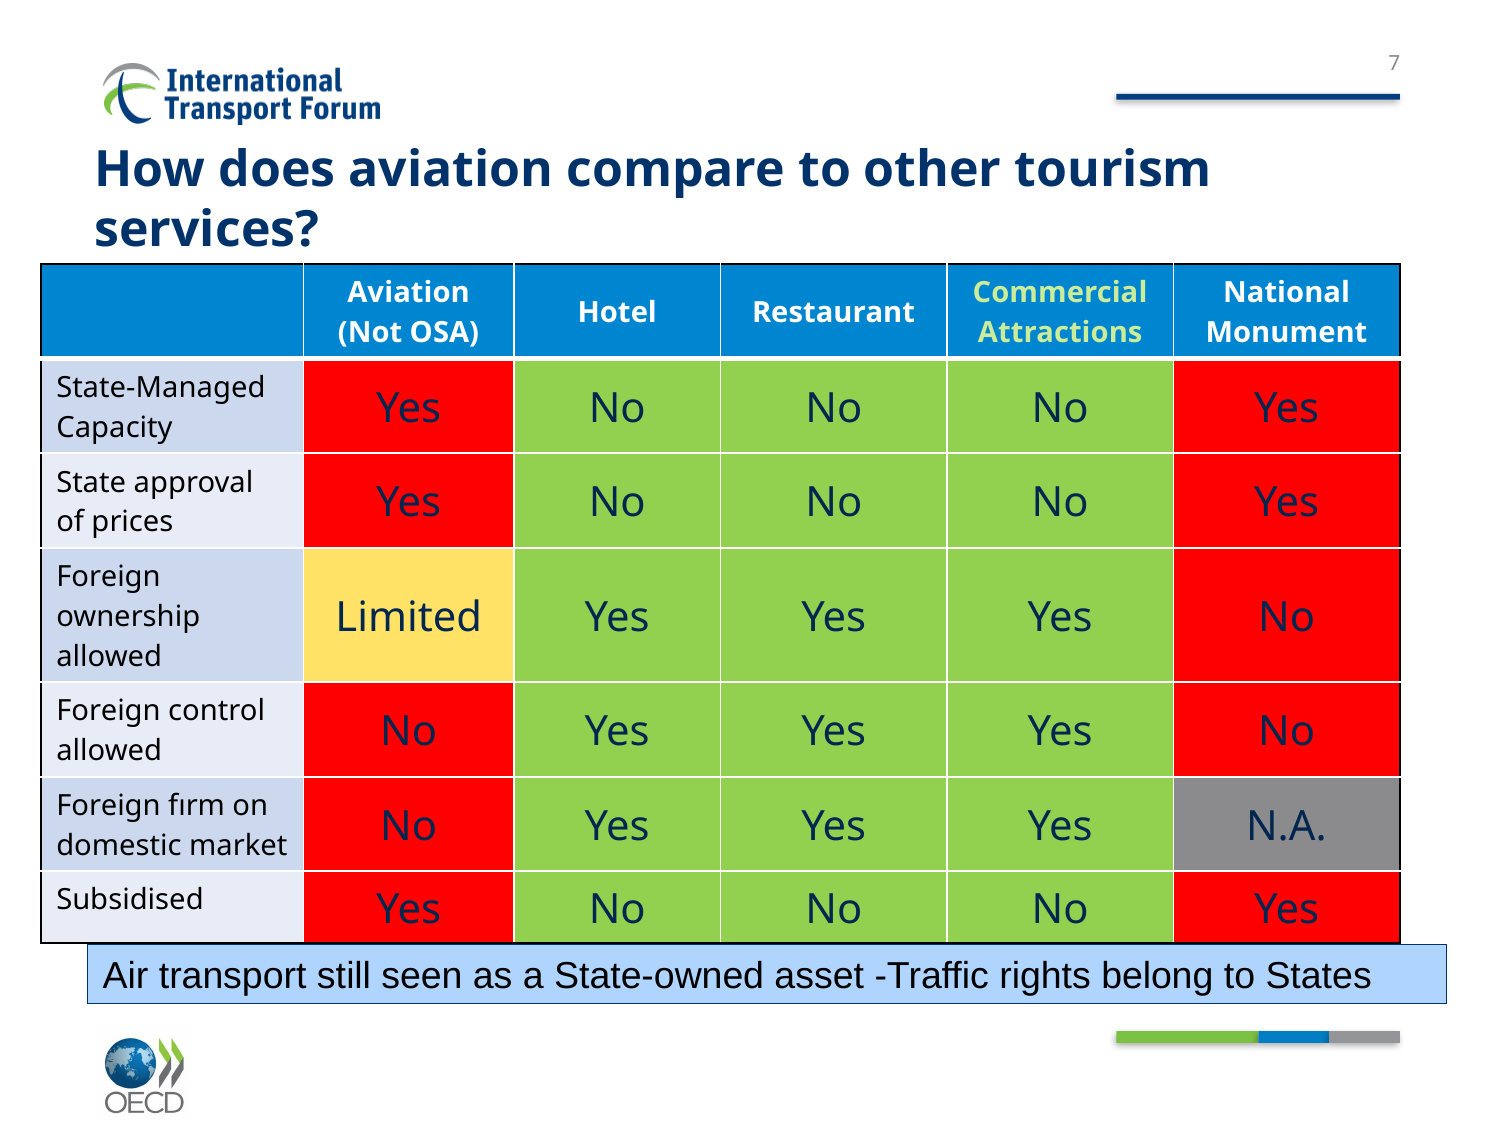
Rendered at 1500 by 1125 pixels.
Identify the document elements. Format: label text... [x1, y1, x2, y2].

table_cell Yes [304, 872, 513, 942]
table_header Restaurant [721, 265, 946, 356]
table_cell Yes [948, 549, 1173, 681]
table_cell No [948, 361, 1173, 452]
table_cell N.A. [1174, 778, 1399, 870]
table_cell Limited [304, 549, 513, 681]
table_cell No [721, 454, 946, 547]
table_cell Foreign fırm on domestic market [42, 778, 303, 870]
table_cell Yes [721, 778, 946, 870]
table_cell Foreign ownership allowed [42, 549, 303, 681]
picture [103, 63, 380, 125]
table_cell Yes [515, 549, 720, 681]
table_header National Monument [1174, 265, 1399, 356]
table_cell No [515, 361, 720, 452]
table_cell No [721, 872, 946, 942]
table_cell No [1174, 683, 1399, 776]
table_cell Yes [948, 683, 1173, 776]
title How does aviation compare to other tourism services? [94, 167, 1392, 263]
table_cell Yes [304, 361, 513, 452]
table_cell Yes [948, 778, 1173, 870]
table_cell No [948, 872, 1173, 942]
table_cell No [304, 778, 513, 870]
table_cell State-Managed Capacity [42, 361, 303, 452]
slide_number 7 [1325, 18, 1400, 79]
table_cell Yes [721, 549, 946, 681]
table_header Hotel [515, 265, 720, 356]
table_cell No [304, 683, 513, 776]
table_header Commercial Attractions [948, 265, 1173, 356]
table_cell No [515, 454, 720, 547]
table_cell Yes [1174, 454, 1399, 547]
table_cell Yes [721, 683, 946, 776]
table_cell Yes [515, 683, 720, 776]
text_box Air transport still seen as a State-owned asset -Traffic rights belong to States [87, 944, 1447, 1004]
table_cell No [721, 361, 946, 452]
table_cell Yes [1174, 872, 1399, 942]
table_cell No [948, 454, 1173, 547]
table_cell No [515, 872, 720, 942]
picture [94, 1025, 191, 1120]
table_cell Yes [304, 454, 513, 547]
table_cell Yes [515, 778, 720, 870]
table_cell No [1174, 549, 1399, 681]
table_header Aviation (Not OSA) [304, 265, 513, 356]
table_cell Subsidised [42, 872, 303, 942]
table_header [42, 265, 303, 356]
table_cell Yes [1174, 361, 1399, 452]
table_cell State approval of prices [42, 454, 303, 547]
table_cell Foreign control allowed [42, 683, 303, 776]
